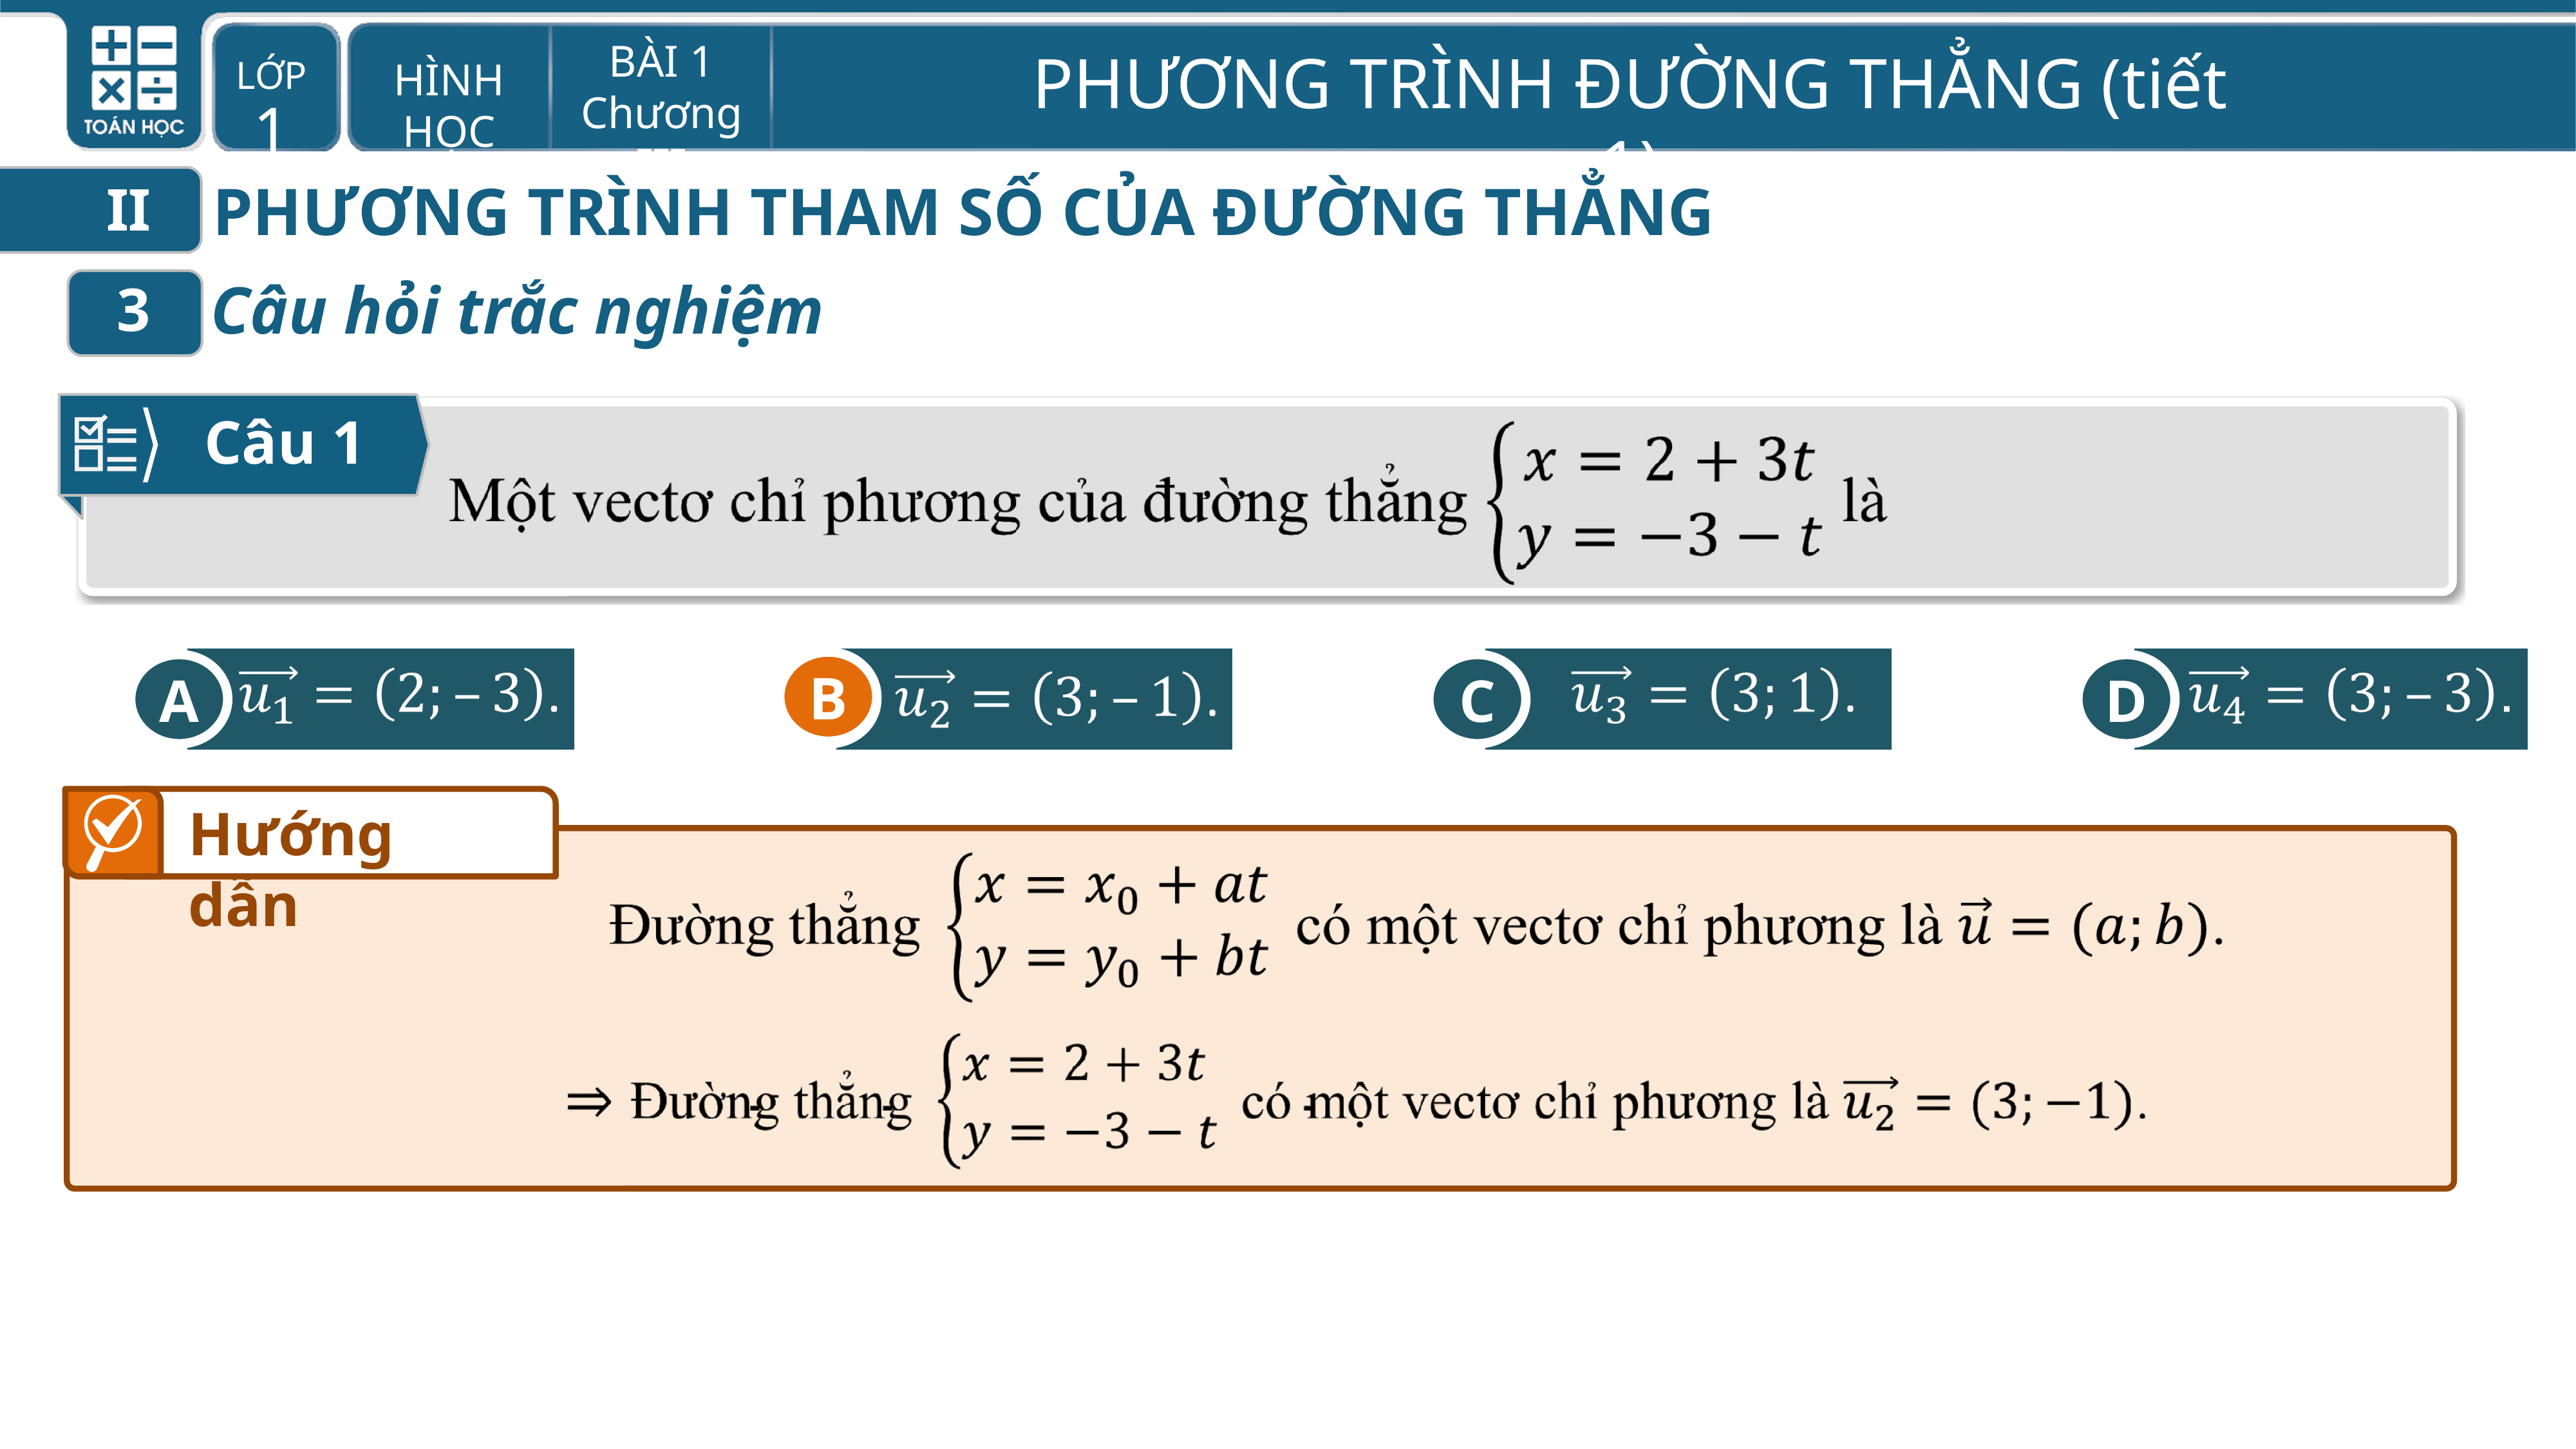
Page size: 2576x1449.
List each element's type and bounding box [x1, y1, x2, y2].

text_box [65, 788, 2454, 1189]
text_box [779, 643, 1237, 755]
picture [0, 0, 2576, 151]
text_box [68, 264, 2294, 356]
text_box [130, 643, 579, 755]
text_box [1428, 643, 1897, 755]
text_box [59, 394, 2453, 596]
picture [1624, 147, 1647, 151]
text_box [0, 166, 2029, 254]
text_box [2078, 643, 2533, 755]
